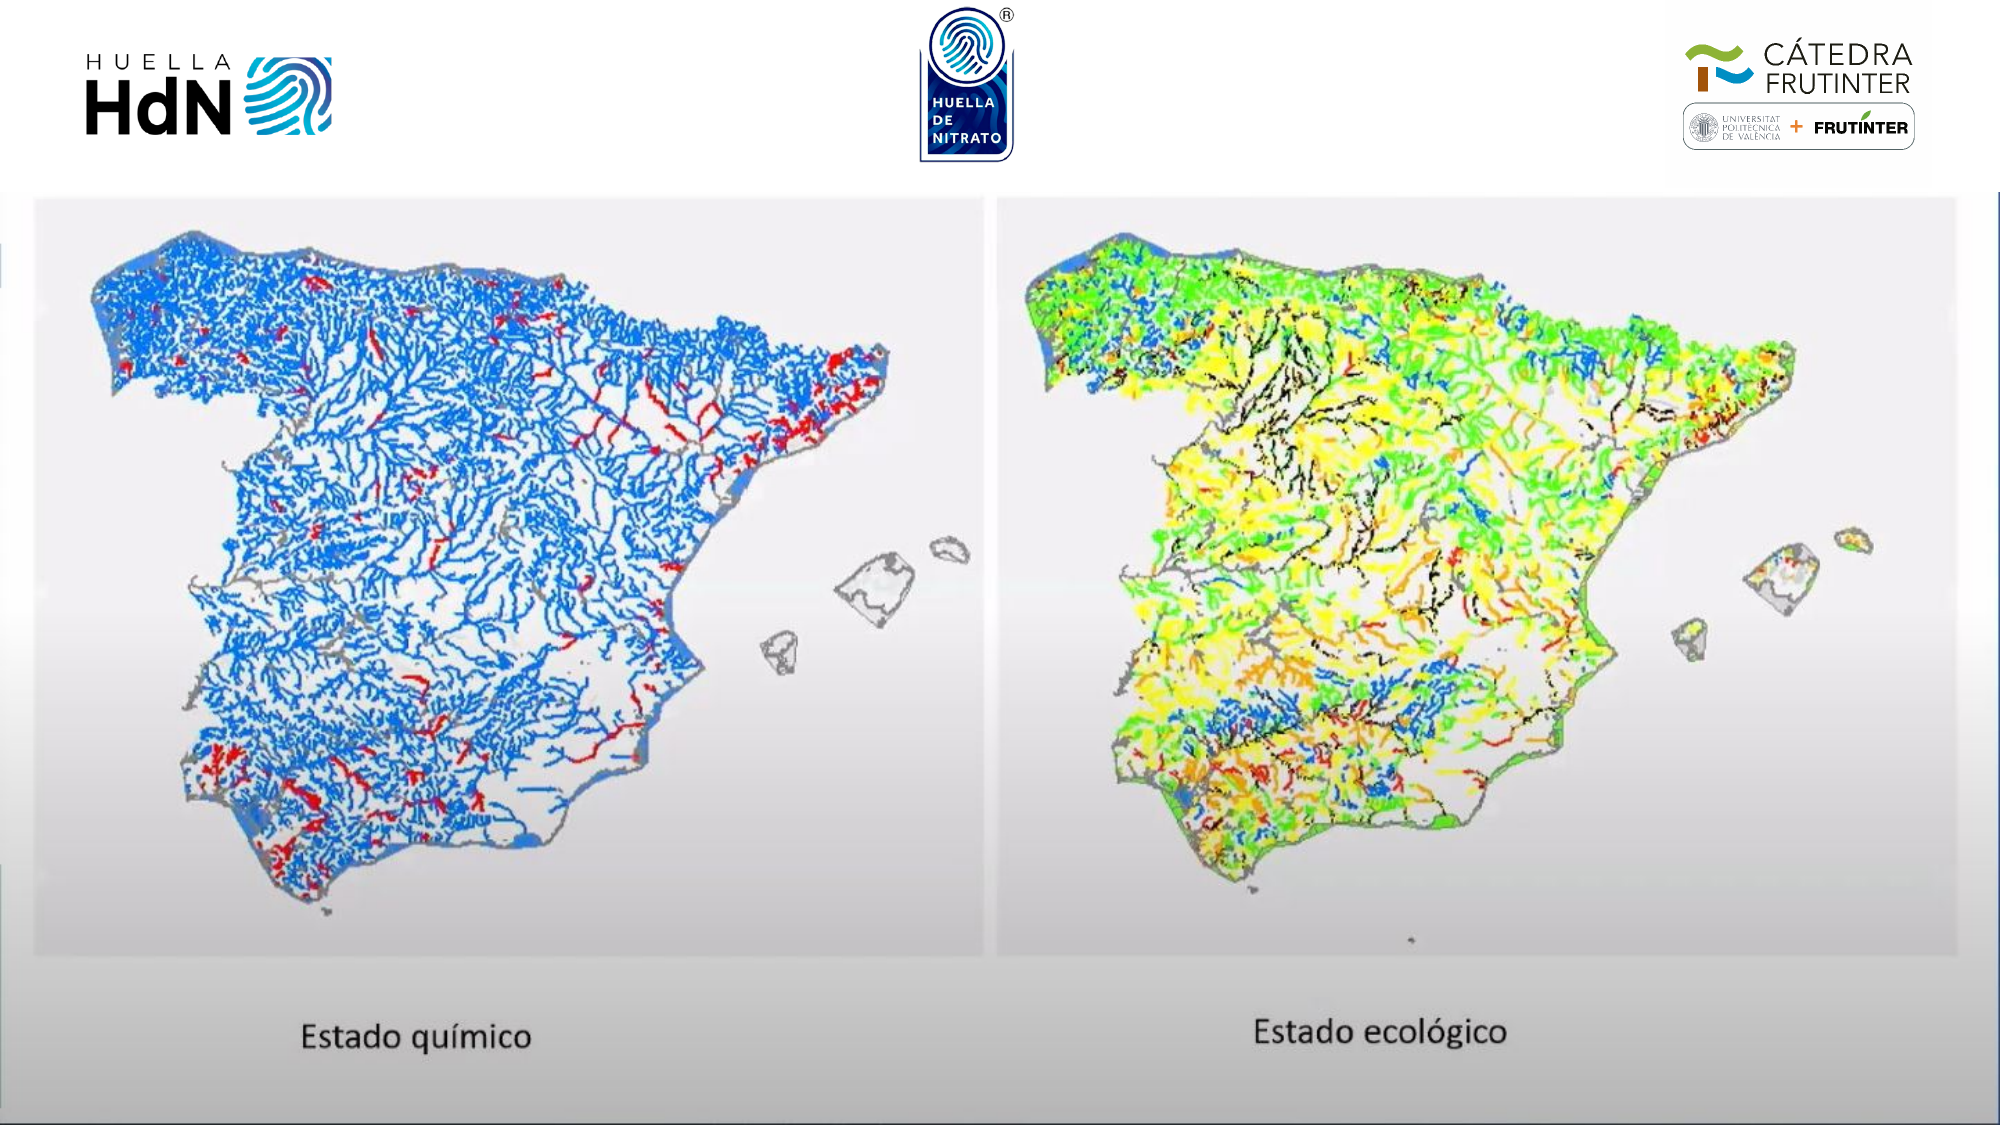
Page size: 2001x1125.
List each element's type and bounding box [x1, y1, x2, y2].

picture [912, 0, 1019, 168]
picture [81, 50, 334, 137]
picture [1665, 0, 1932, 188]
picture [0, 192, 2000, 1125]
